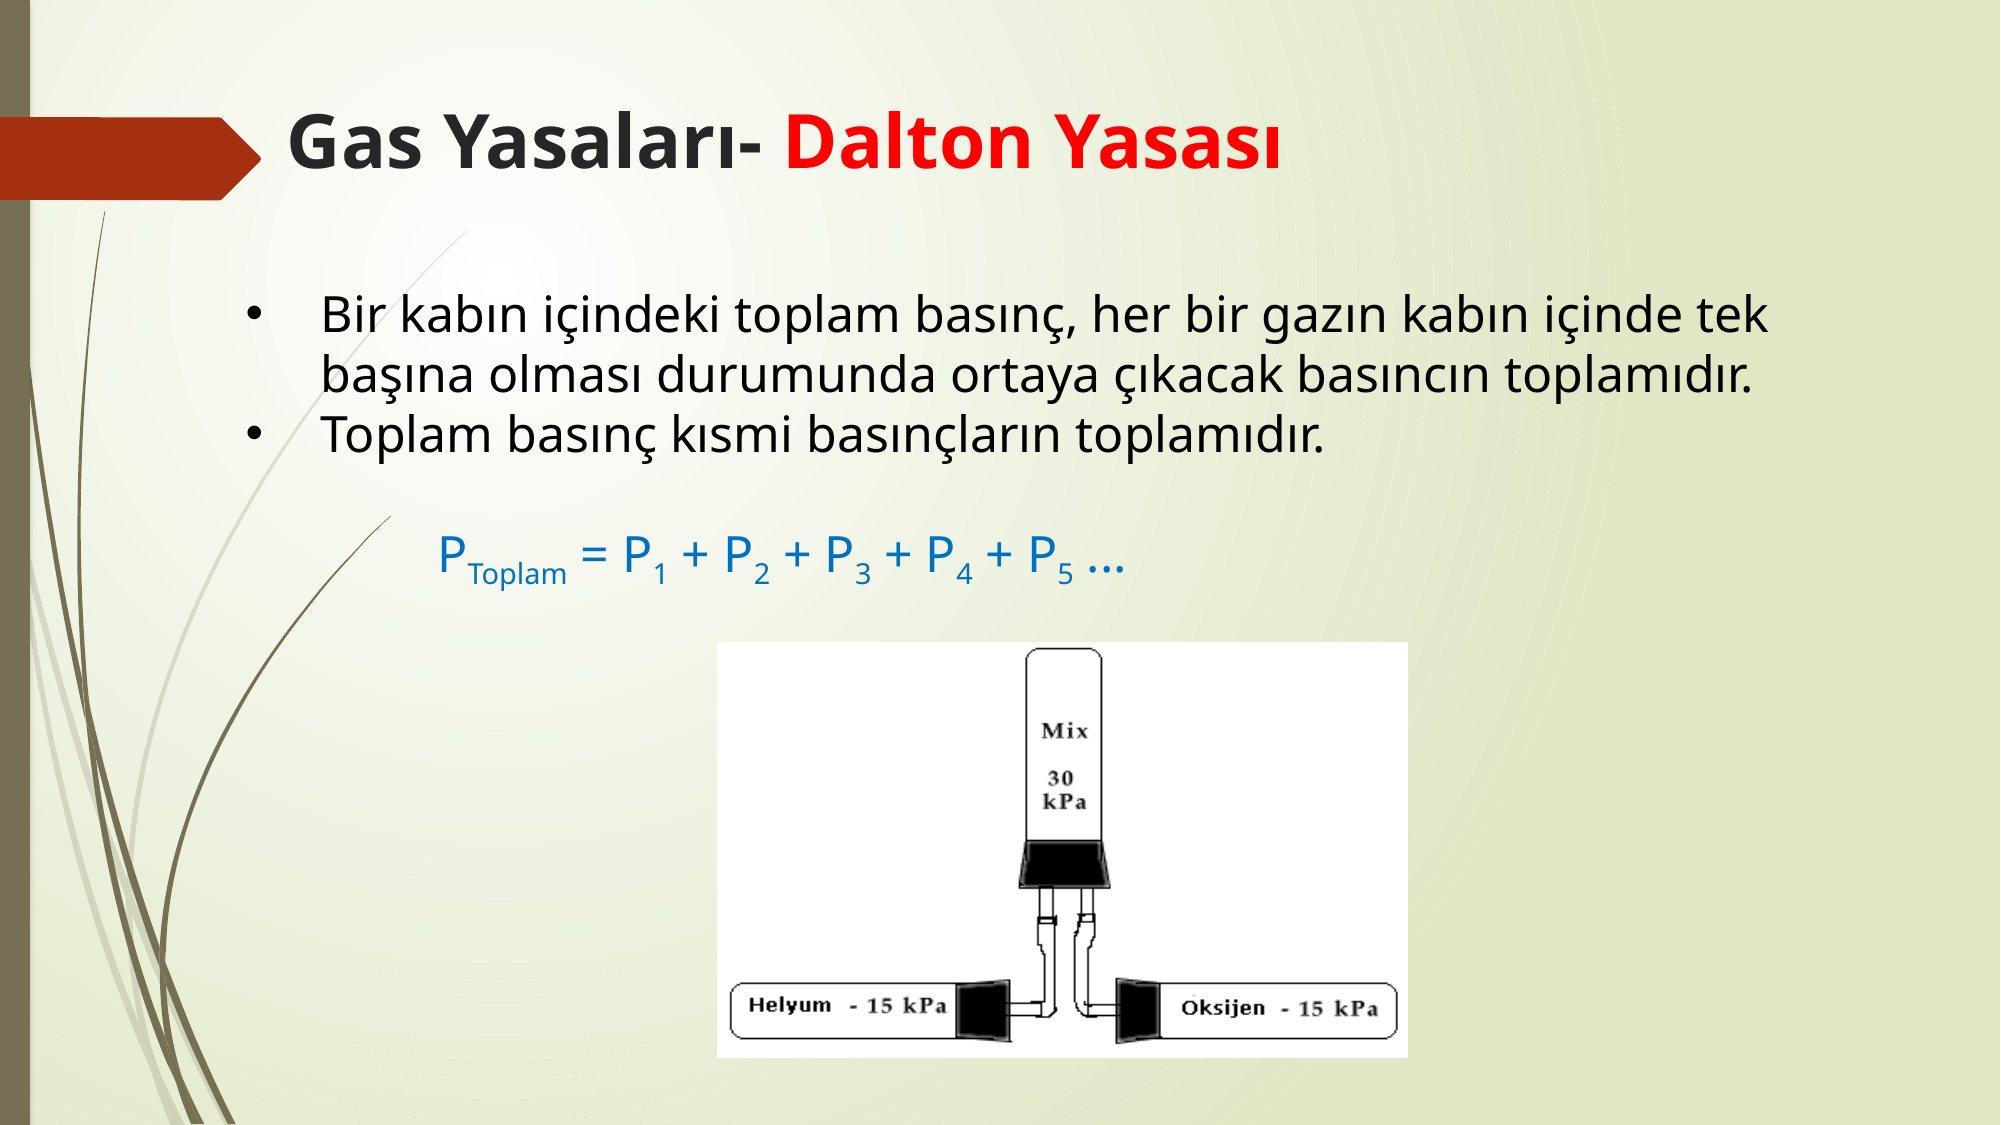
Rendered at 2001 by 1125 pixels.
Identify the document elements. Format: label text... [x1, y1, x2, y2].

text_box Bir kabın içindeki toplam basınç, her bir gazın kabın içinde tek başına olması durumunda ortaya çıkacak basıncın toplamıdır. Toplam basınç kısmi basınçların toplamıdır. PToplam = P1 + P2 + P3 + P4 + P5 ... [230, 274, 1922, 598]
picture [717, 642, 1409, 1058]
title Gas Yasaları- Dalton Yasası [271, 86, 1734, 274]
